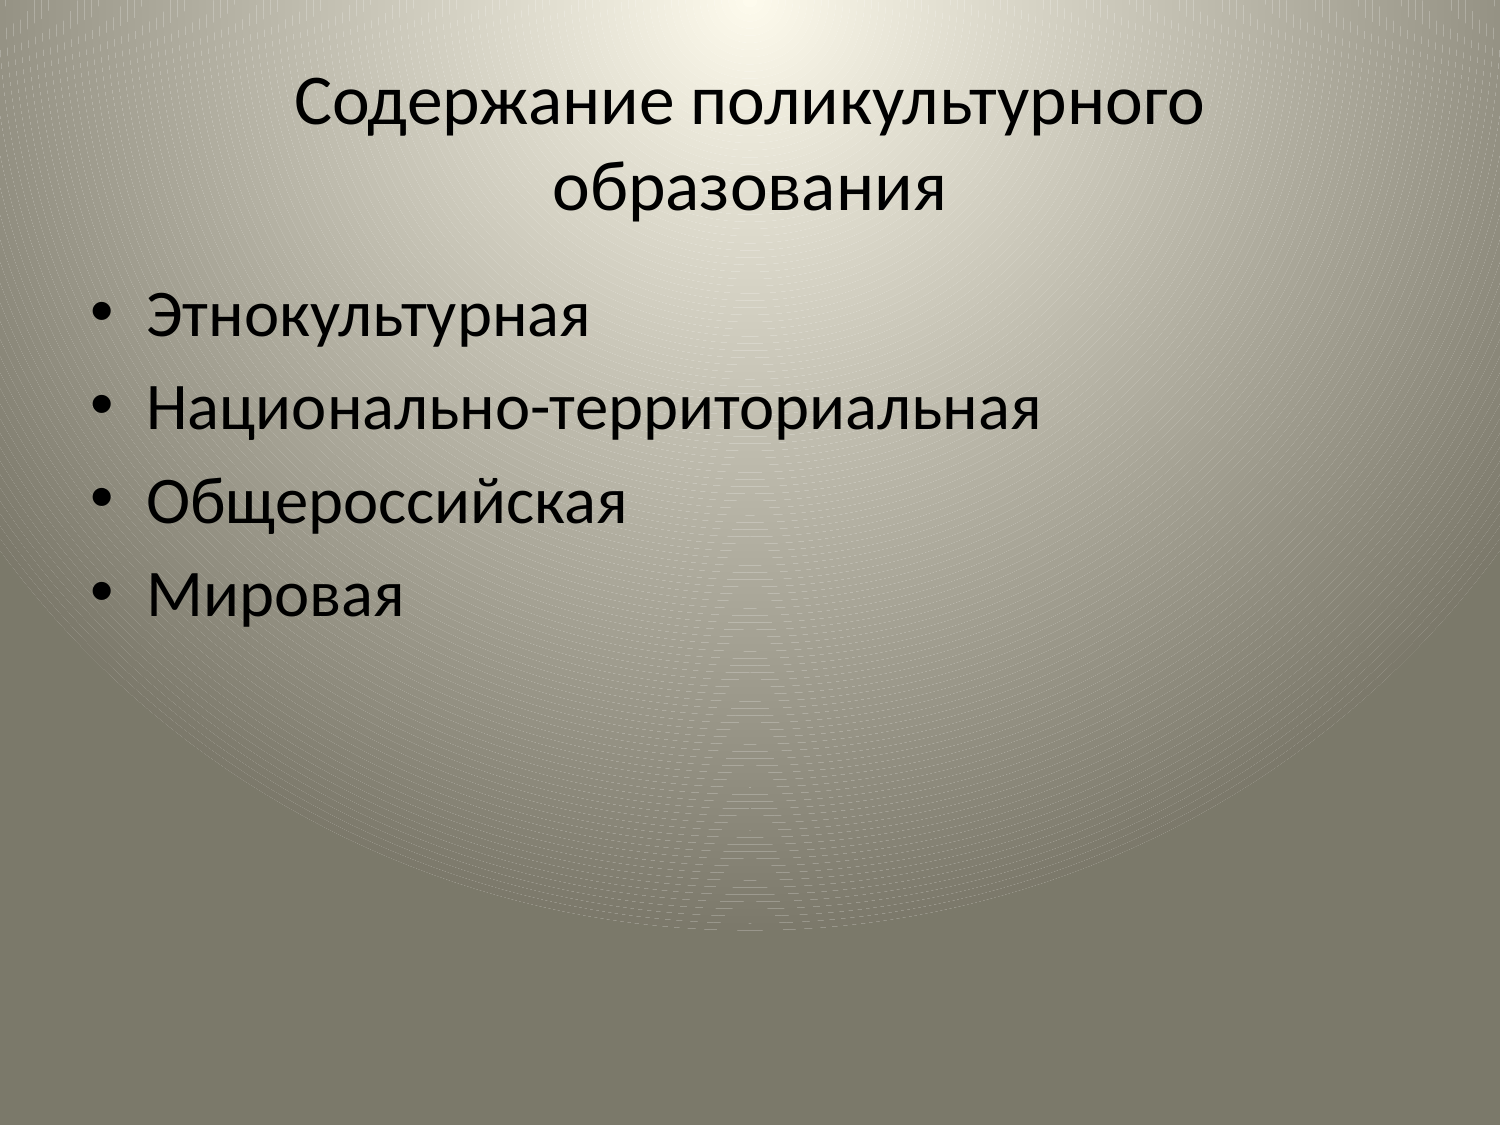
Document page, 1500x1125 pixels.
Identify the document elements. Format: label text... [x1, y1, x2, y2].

title Содержание поликультурного образования [75, 45, 1425, 233]
list Этнокультурная Национально-территориальная Общероссийская Мировая [75, 262, 1425, 1005]
